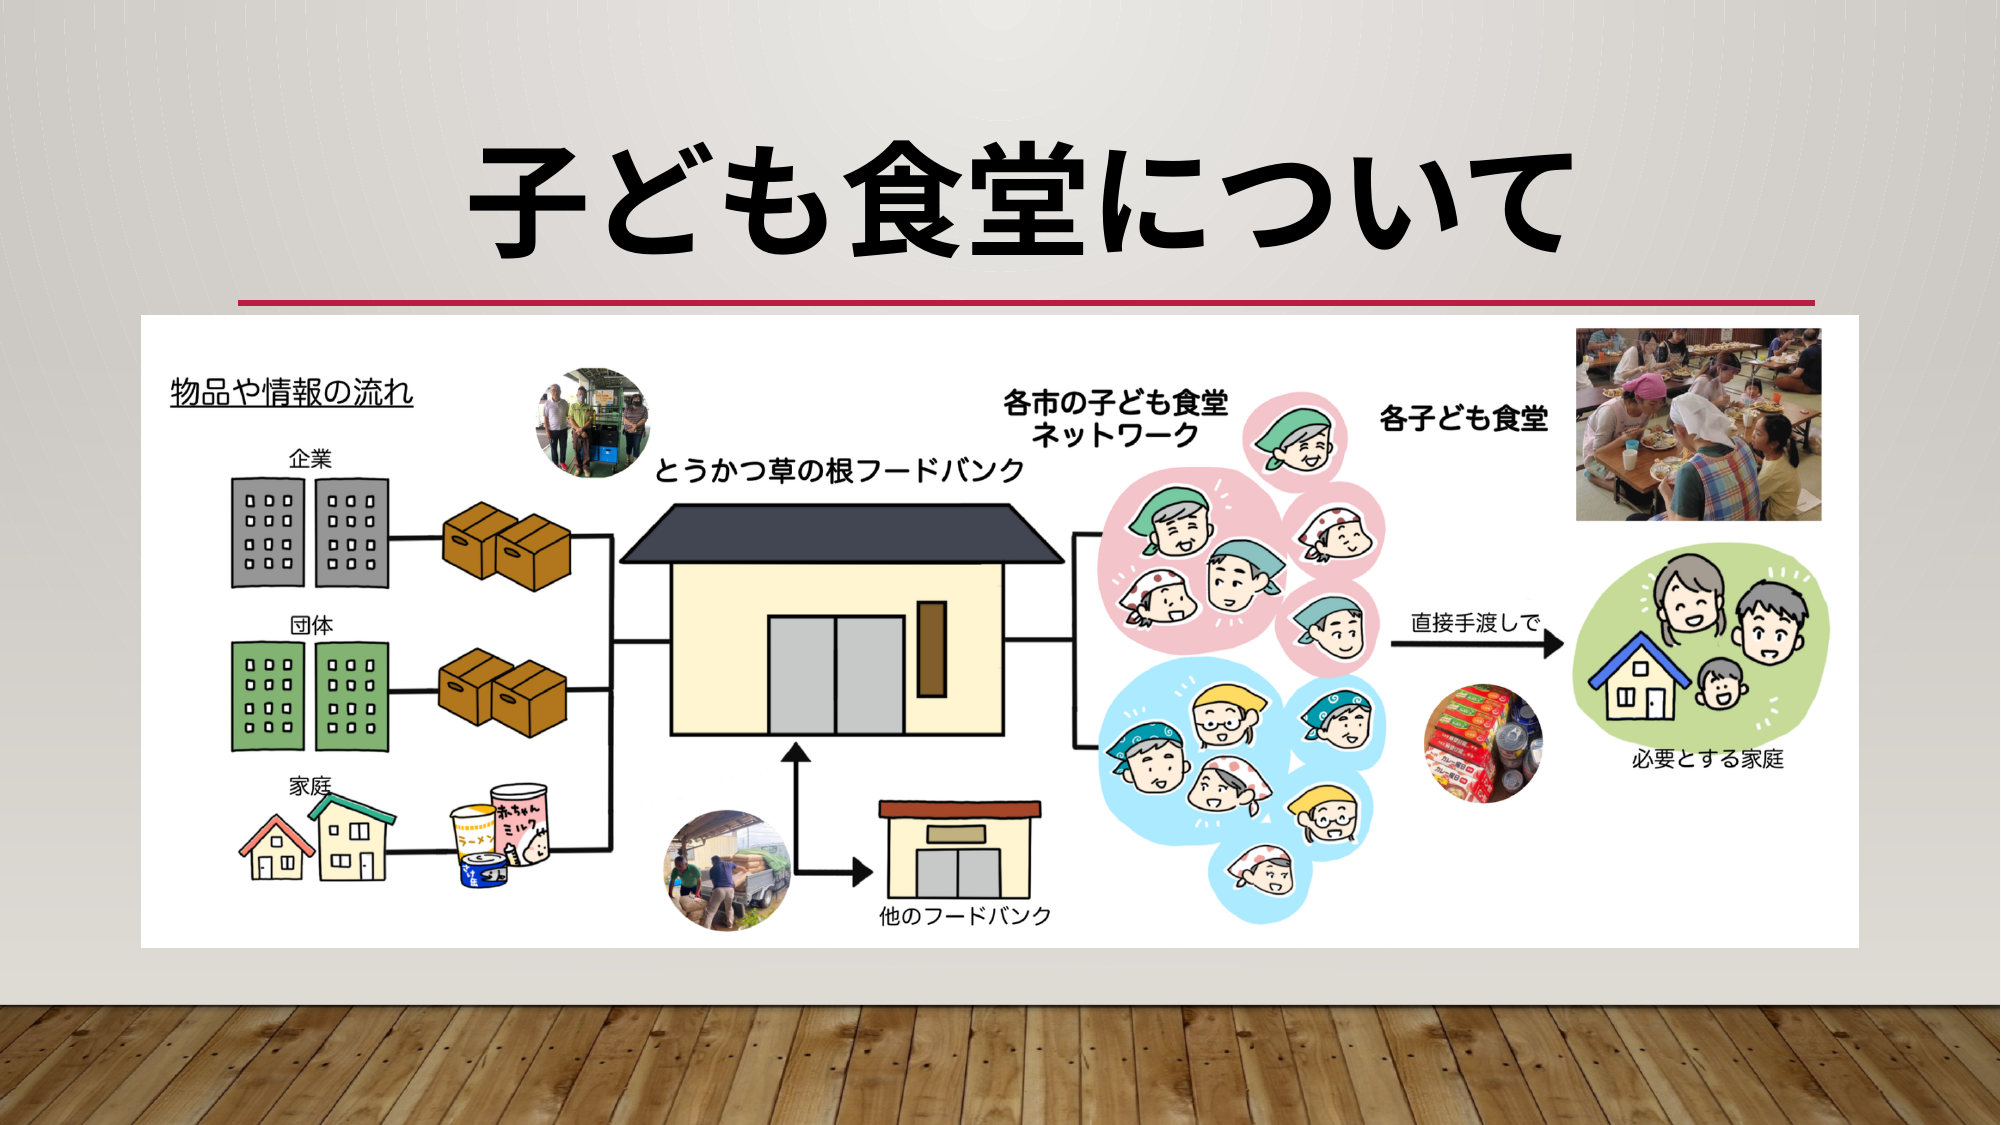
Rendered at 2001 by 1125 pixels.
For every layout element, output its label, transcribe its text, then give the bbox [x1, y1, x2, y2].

picture [0, 1005, 2000, 1125]
picture [140, 315, 1860, 948]
title 子ども食堂について [238, 131, 1814, 305]
